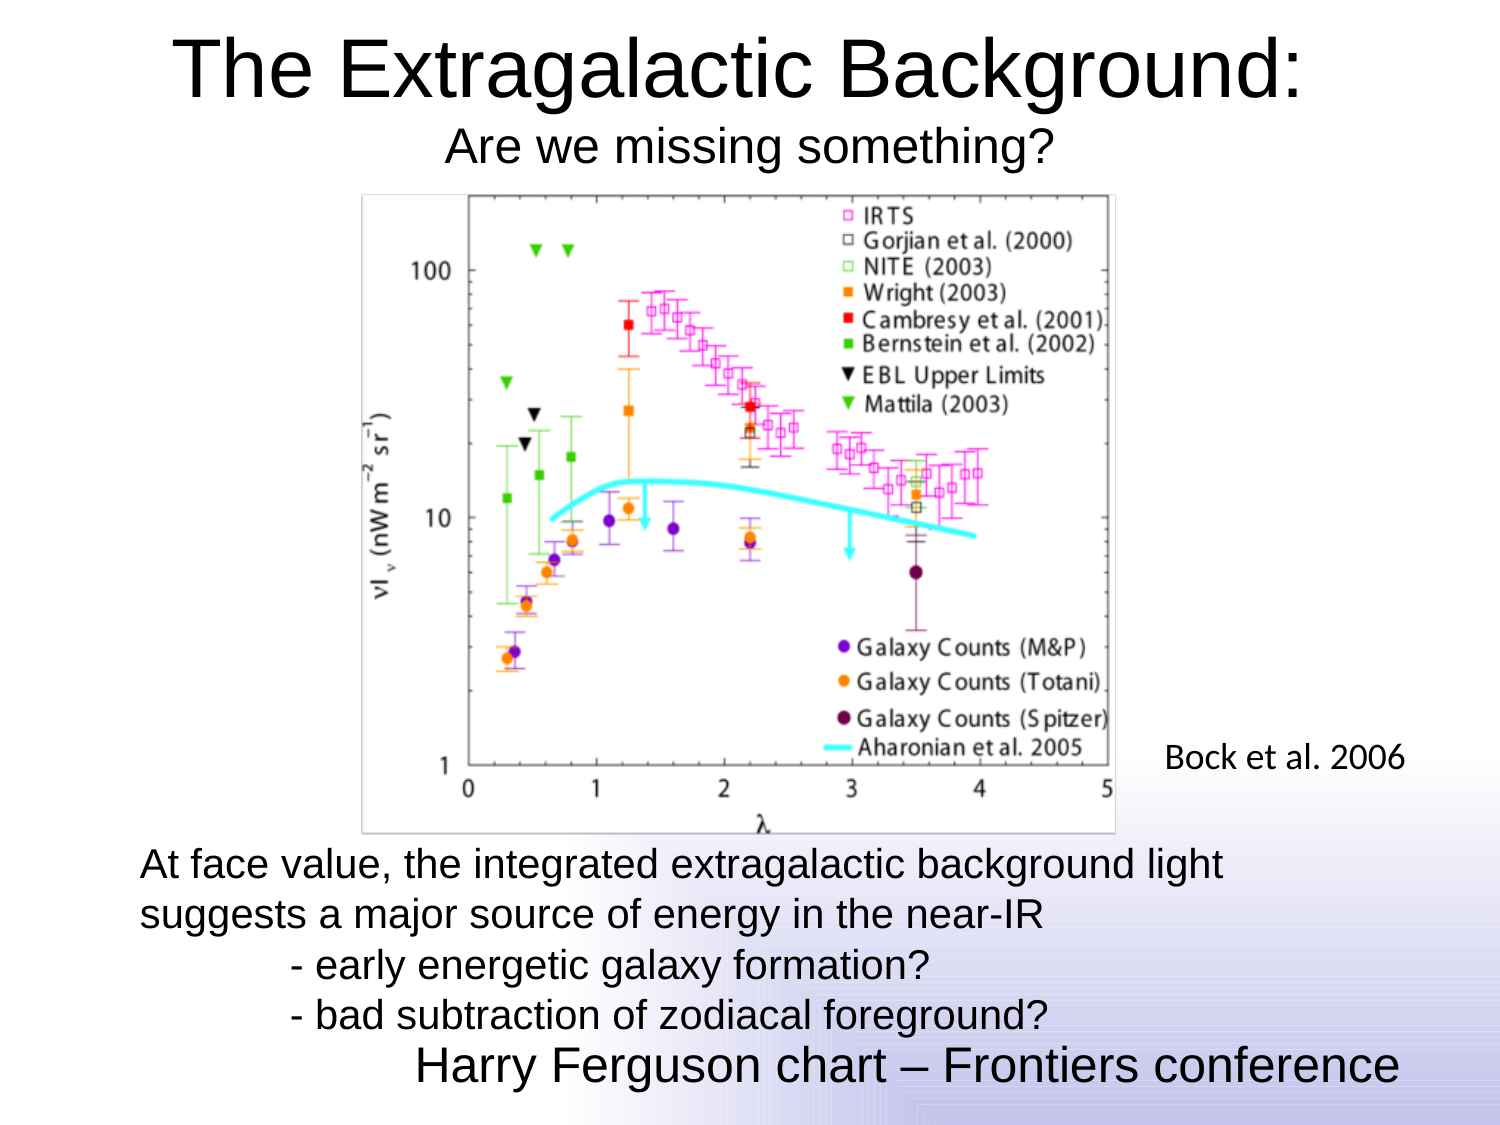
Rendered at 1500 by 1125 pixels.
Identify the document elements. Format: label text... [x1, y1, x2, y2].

picture [349, 174, 1138, 840]
text_box Harry Ferguson chart – Frontiers conference [399, 1024, 1450, 1100]
text_box At face value, the integrated extragalactic background light suggests a major source of energy in the near-IR - early energetic galaxy formation? - bad subtraction of zodiacal foreground? [124, 829, 1413, 1045]
title The Extragalactic Background: Are we missing something? [112, 0, 1388, 188]
text_box Bock et al. 2006 [1149, 724, 1463, 785]
